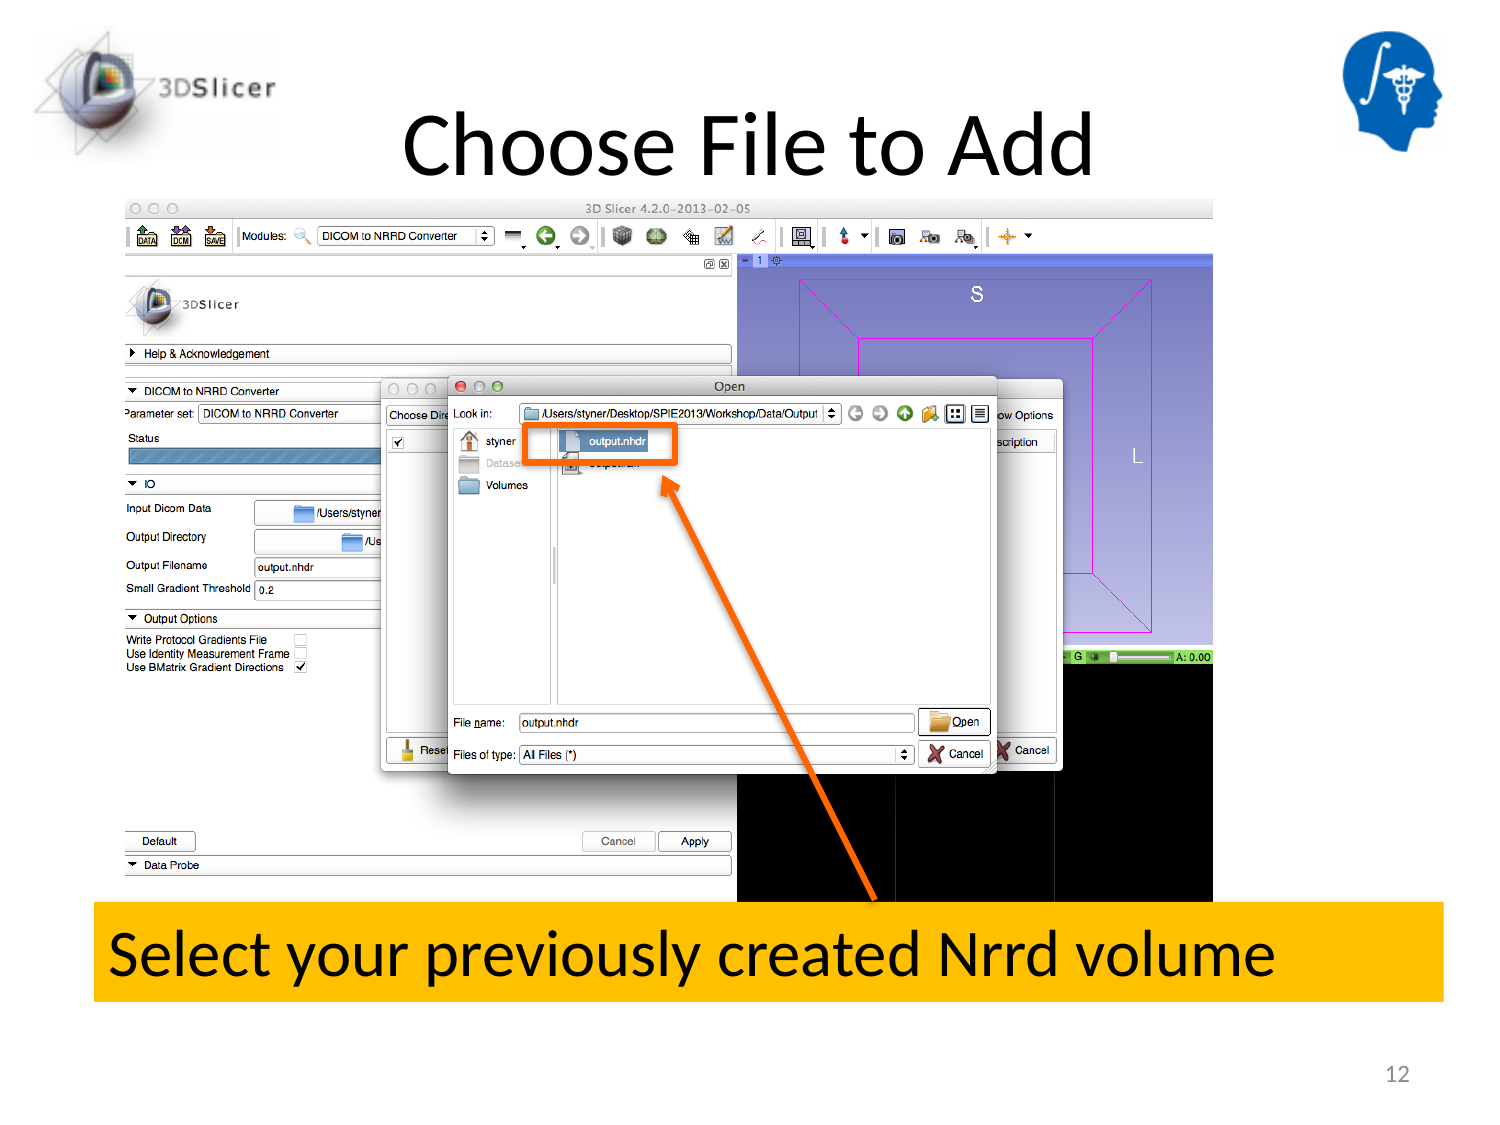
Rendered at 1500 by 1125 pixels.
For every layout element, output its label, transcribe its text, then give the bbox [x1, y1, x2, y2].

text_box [662, 474, 876, 901]
picture [1329, 20, 1455, 163]
title Choose File to Add [75, 45, 1425, 233]
list Select your previously created Nrrd volume [93, 901, 1444, 1002]
slide_number 12 [1074, 1042, 1425, 1103]
picture [124, 199, 1213, 992]
picture [12, 24, 313, 163]
